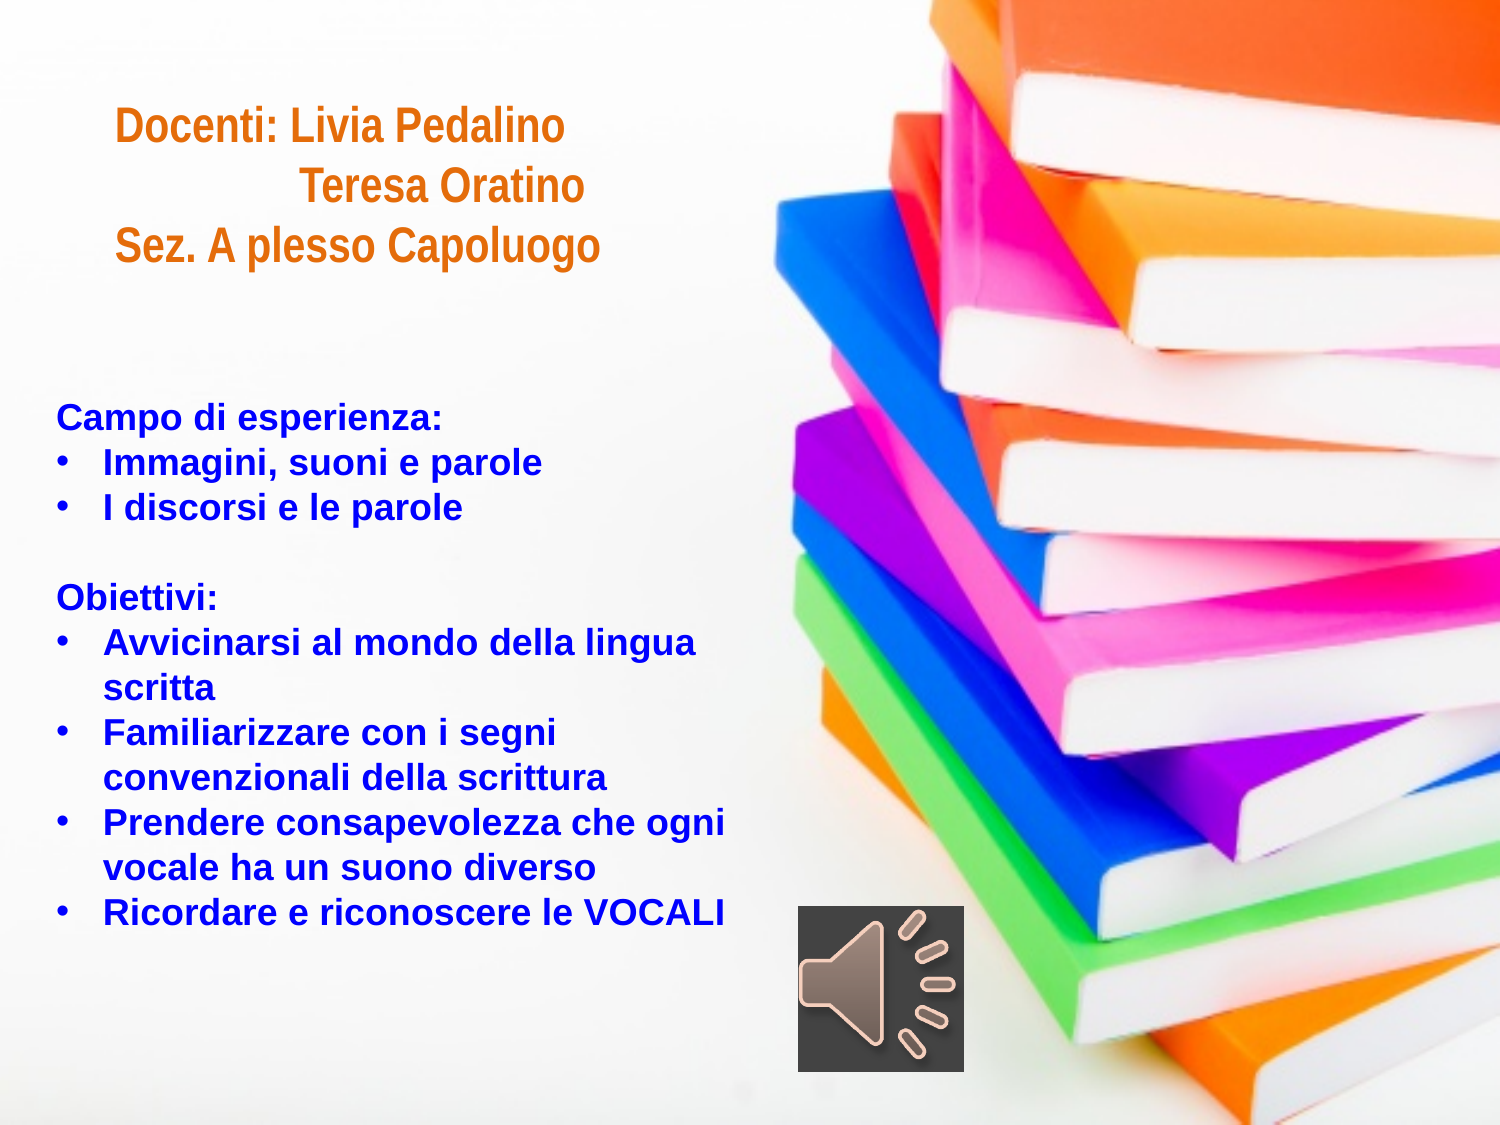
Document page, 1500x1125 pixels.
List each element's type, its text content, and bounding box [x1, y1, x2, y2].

text_box Campo di esperienza: Immagini, suoni e parole I discorsi e le parole Obiettivi: Avvicinarsi al mondo della lingua scritta Familiarizzare con i segni convenzionali della scrittura Prendere consapevolezza che ogni vocale ha un suono diverso Ricordare e riconoscere le VOCALI [41, 385, 809, 940]
text_box Docenti: Livia Pedalino Teresa Oratino Sez. A plesso Capoluogo [100, 84, 727, 280]
picture [0, 0, 1500, 1125]
